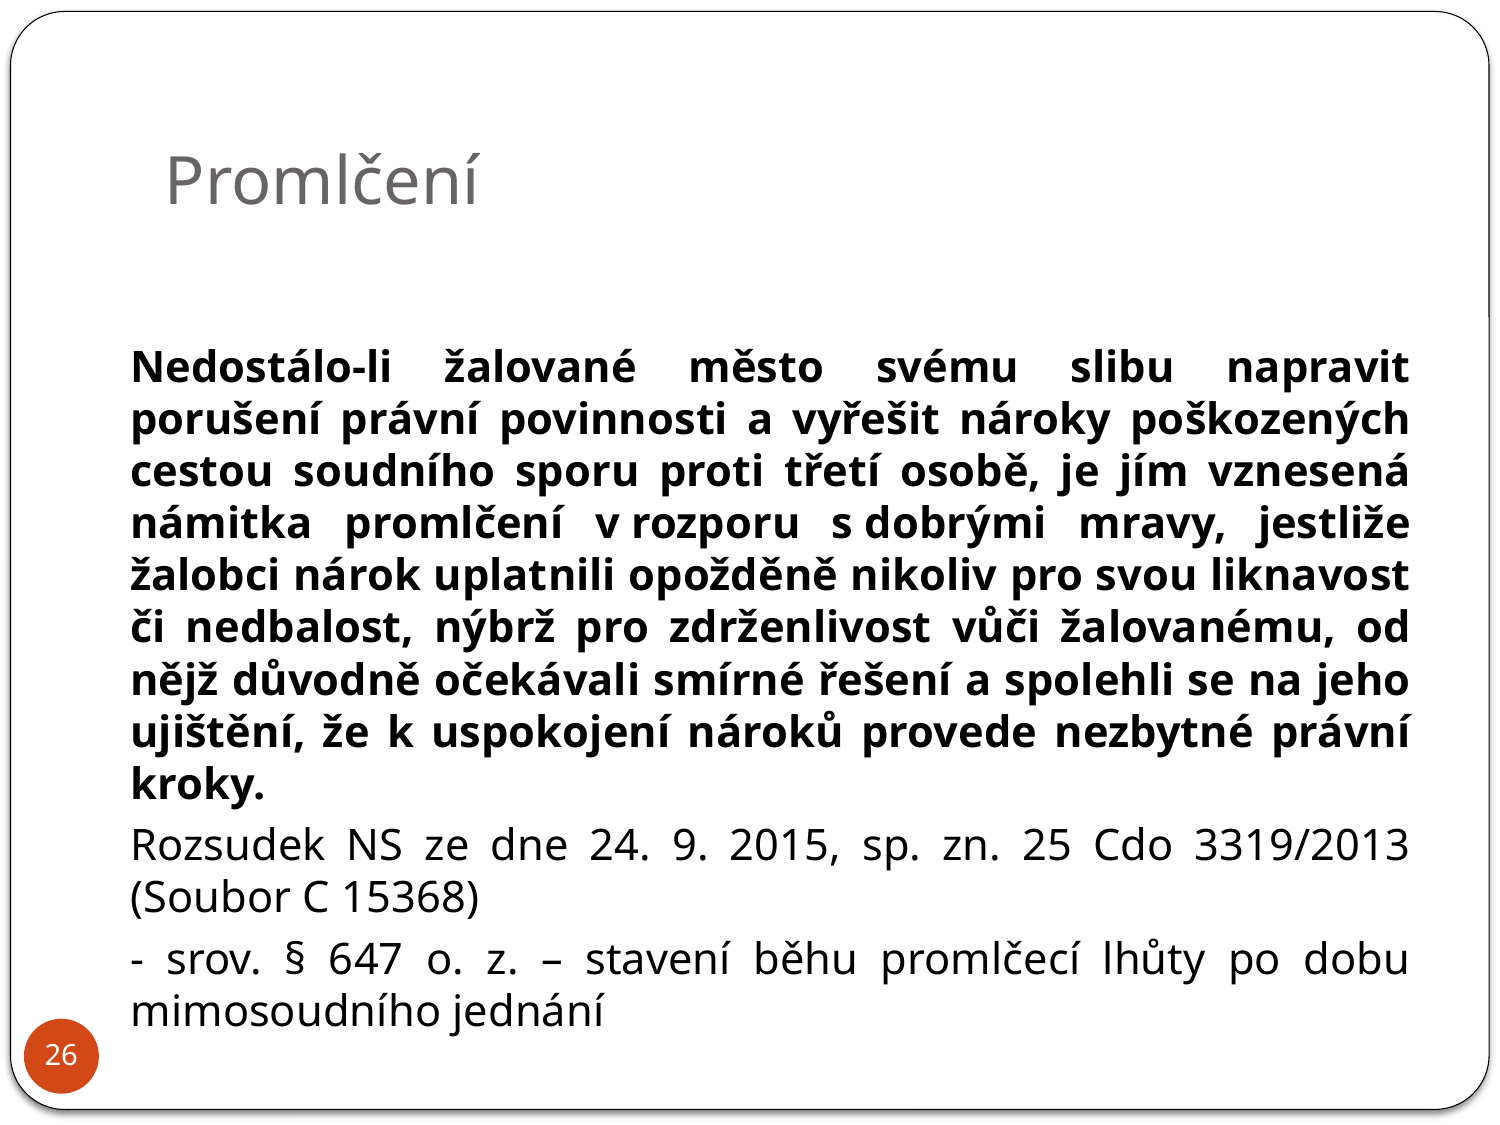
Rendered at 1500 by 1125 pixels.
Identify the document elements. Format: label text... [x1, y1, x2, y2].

title Promlčení [150, 45, 1425, 208]
list Nedostálo-li žalované město svému slibu napravit porušení právní povinnosti a vyřešit nároky poškozených cestou soudního sporu proti třetí osobě, je jím vznesená námitka promlčení v rozporu s dobrými mravy, jestliže žalobci nárok uplatnili opožděně nikoliv pro svou liknavost či nedbalost, nýbrž pro zdrženlivost vůči žalovanému, od nějž důvodně očekávali smírné řešení a spolehli se na jeho ujištění, že k uspokojení nároků provede nezbytné právní kroky. Rozsudek NS ze dne 24. 9. 2015, sp. zn. 25 Cdo 3319/2013 (Soubor C 15368) - srov. § 647 o. z. – stavení běhu promlčecí lhůty po dobu mimosoudního jednání [76, 208, 1427, 1047]
slide_number 26 [23, 1018, 99, 1094]
